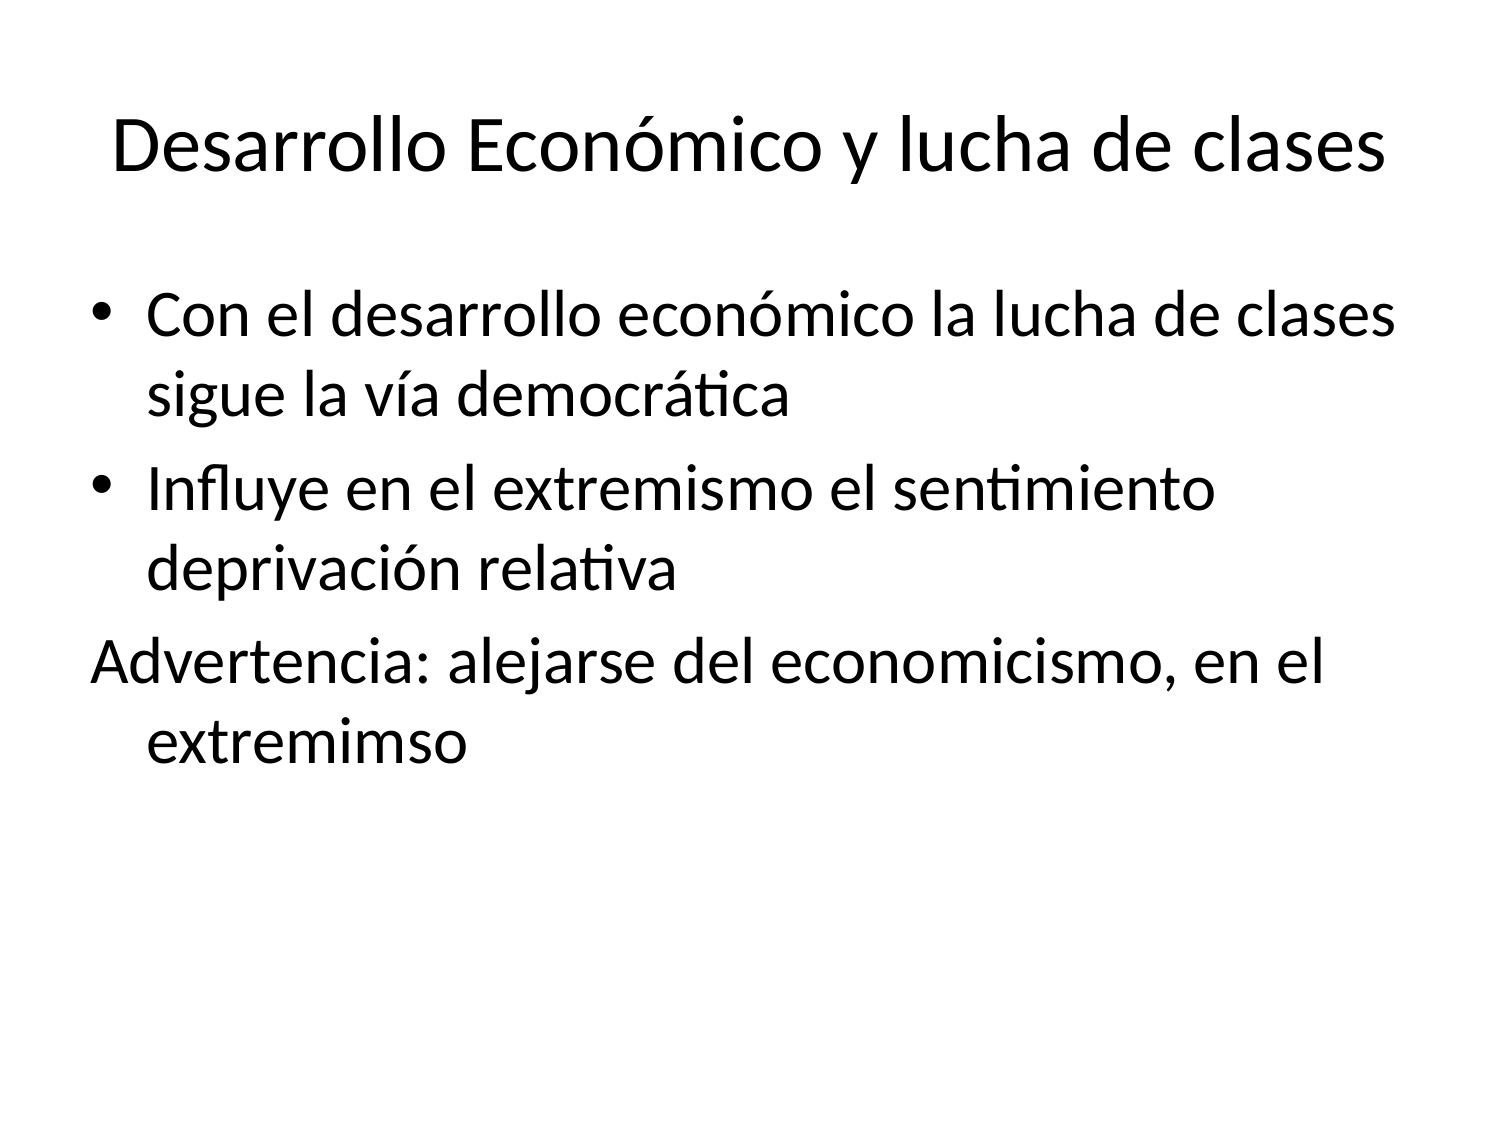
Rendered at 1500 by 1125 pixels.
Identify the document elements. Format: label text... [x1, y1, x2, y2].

title Desarrollo Económico y lucha de clases [75, 45, 1425, 233]
list Con el desarrollo económico la lucha de clases sigue la vía democrática Influye en el extremismo el sentimiento deprivación relativa Advertencia: alejarse del economicismo, en el extremimso [75, 262, 1425, 1005]
